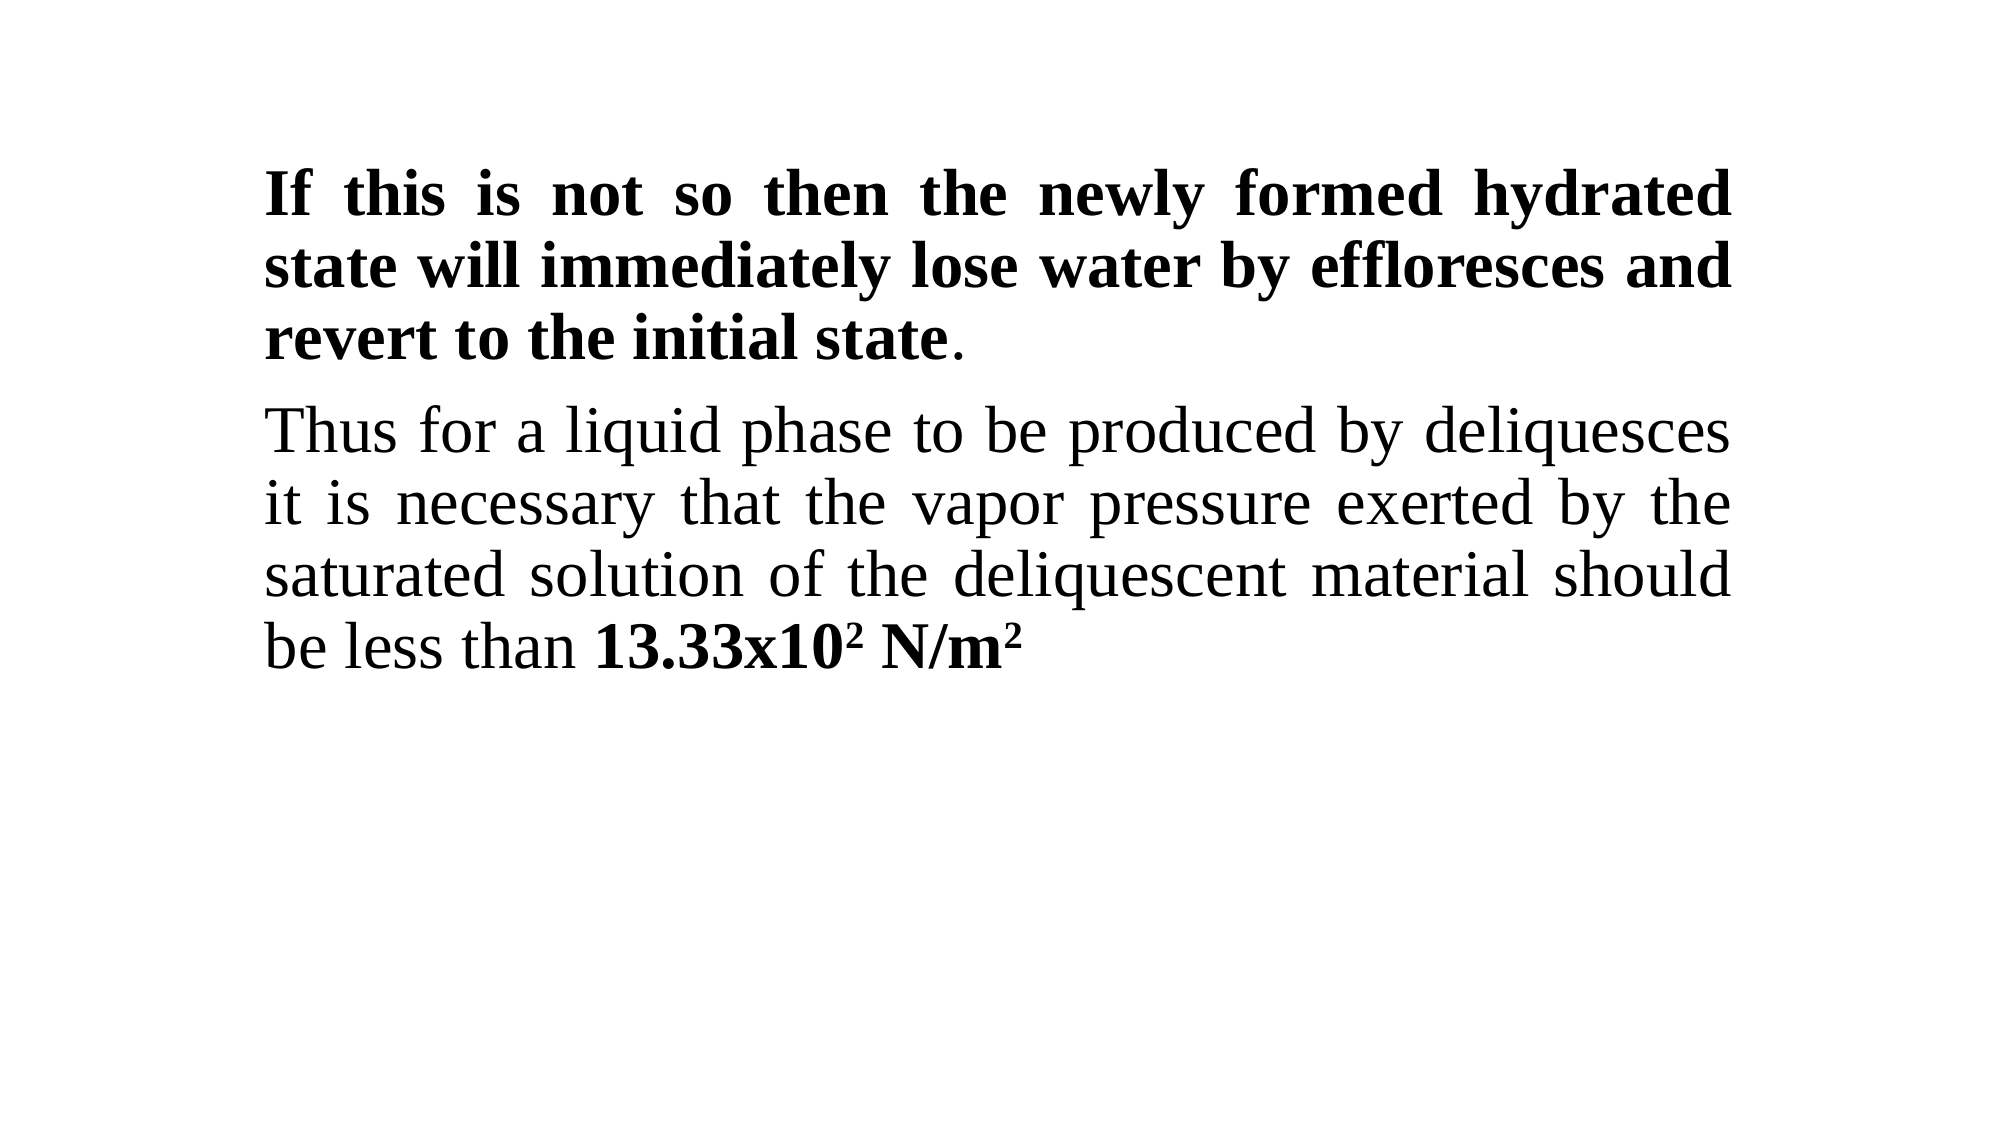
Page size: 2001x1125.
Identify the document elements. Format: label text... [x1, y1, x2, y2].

subtitle If this is not so then the newly formed hydrated state will immediately lose water by effloresces and revert to the initial state. Thus for a liquid phase to be produced by deliquesces it is necessary that the vapor pressure exerted by the saturated solution of the deliquescent material should be less than 13.33x102 N/m2 [249, 149, 1750, 999]
